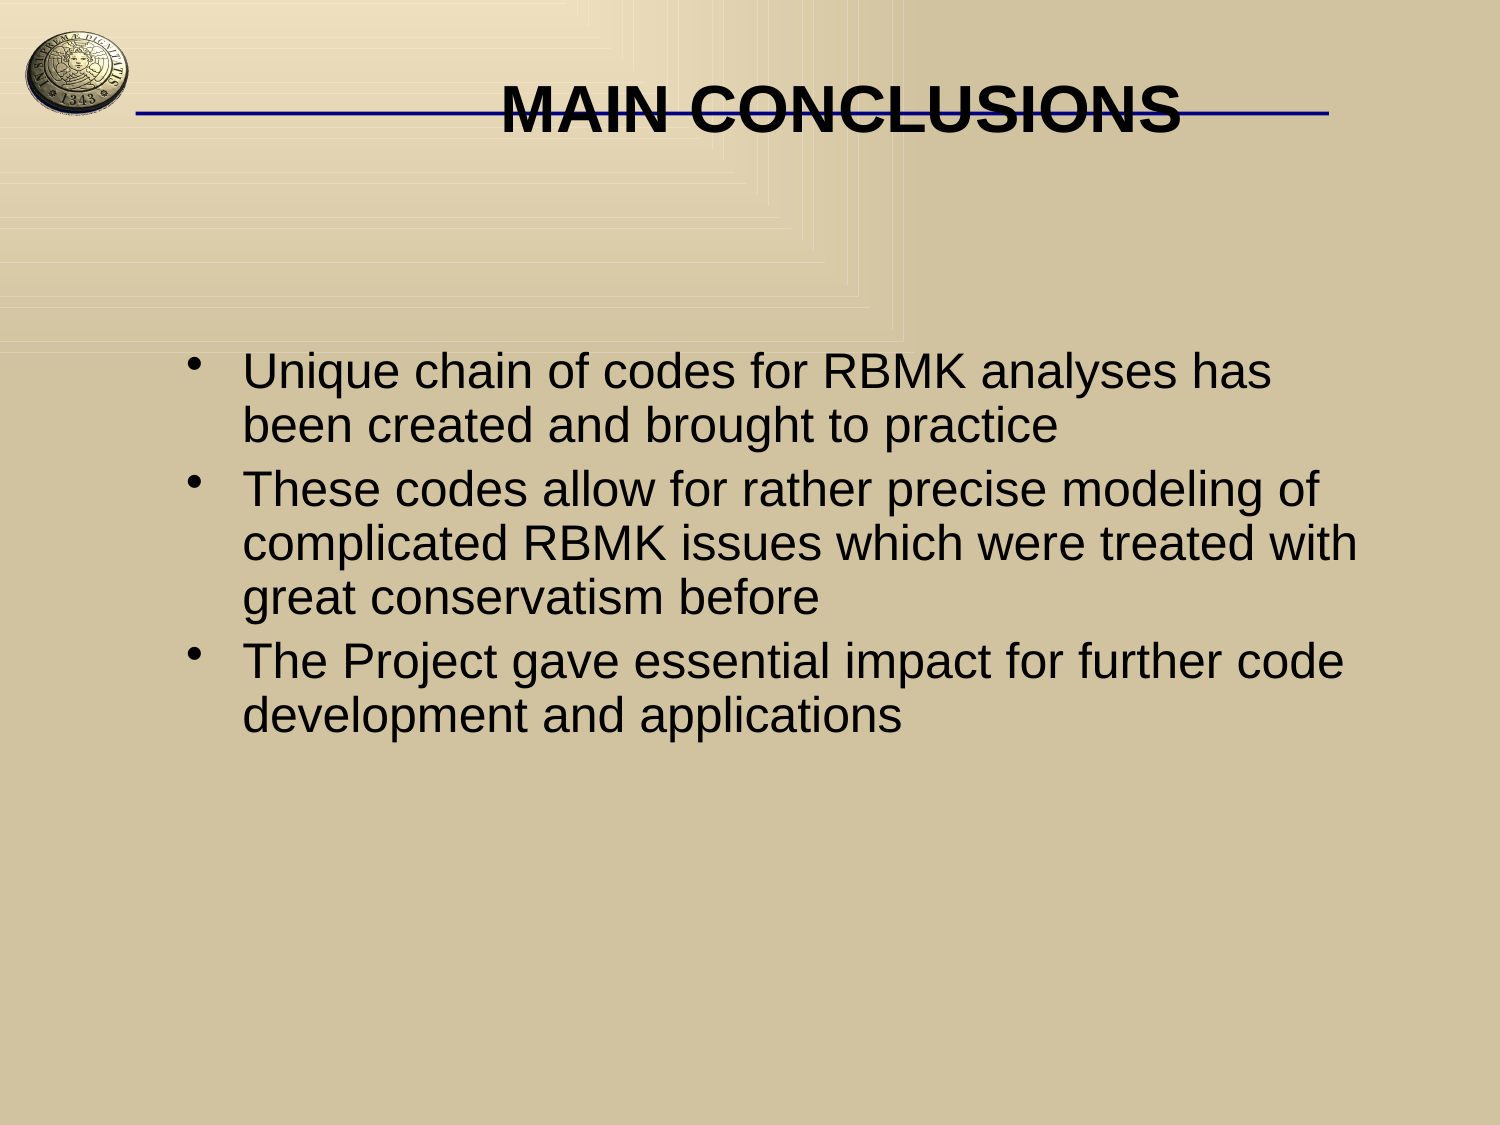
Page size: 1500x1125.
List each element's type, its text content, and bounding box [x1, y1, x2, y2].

picture [17, 18, 137, 123]
title MAIN CONCLUSIONS [184, 12, 1500, 200]
list Unique chain of codes for RBMK analyses has been created and brought to practice These codes allow for rather precise modeling of complicated RBMK issues which were treated with great conservatism before The Project gave essential impact for further code development and applications [171, 338, 1377, 894]
